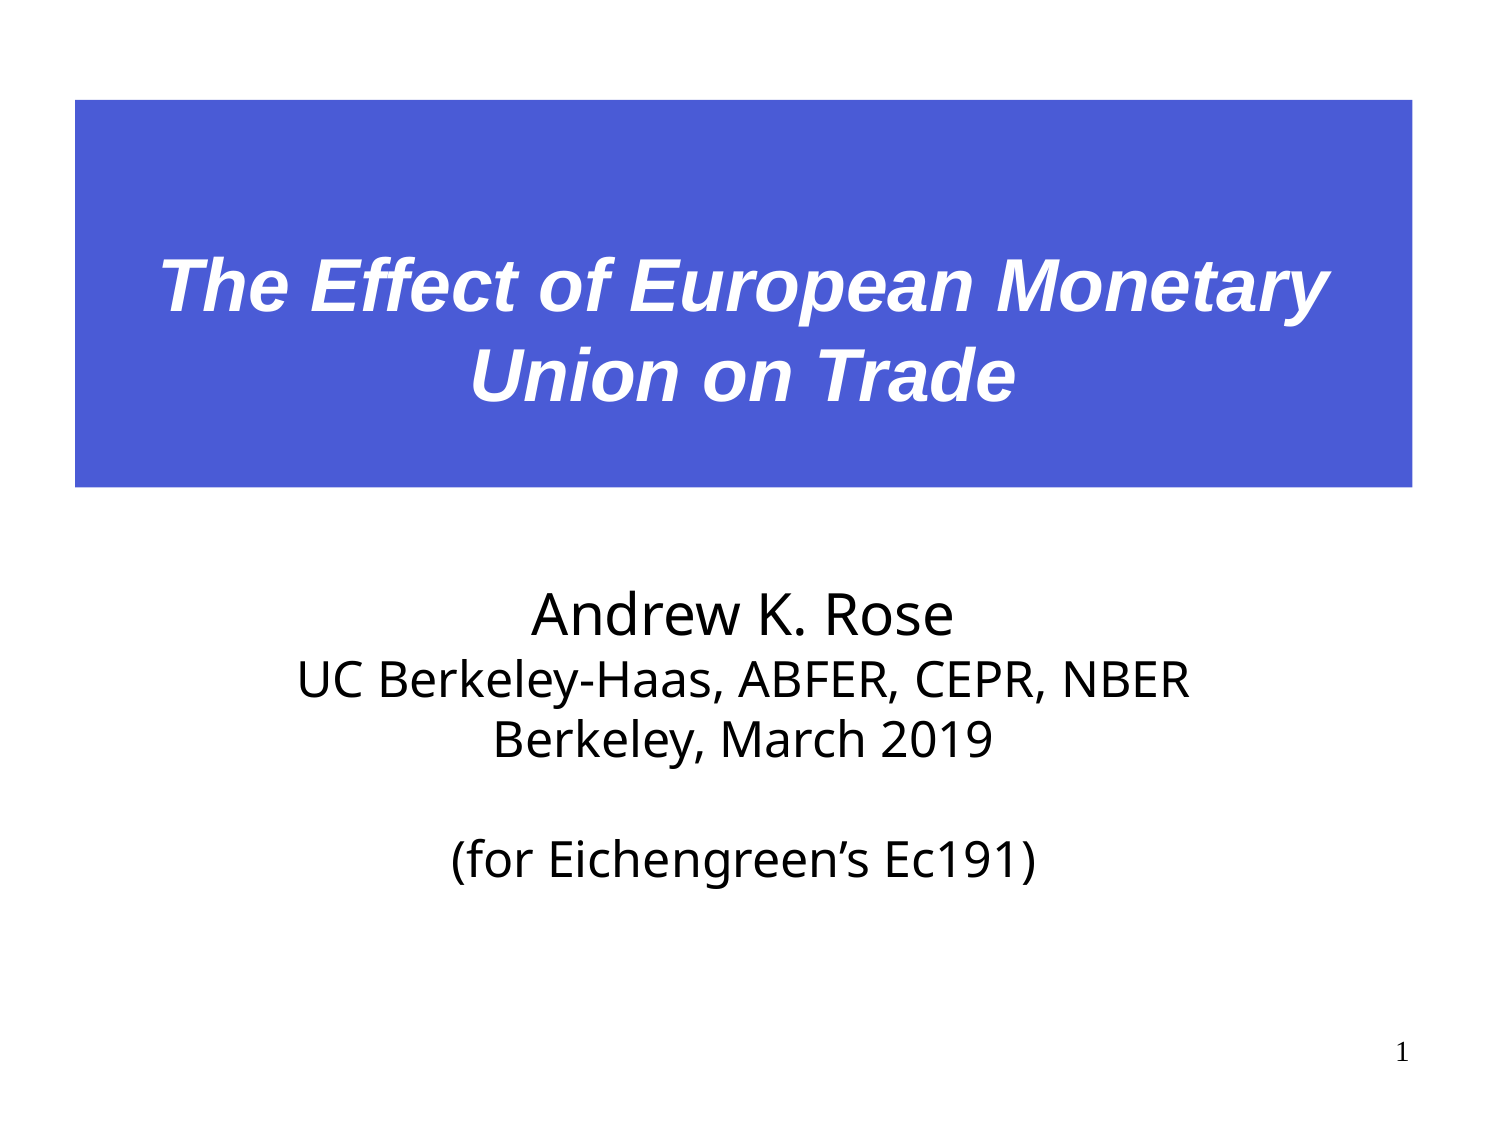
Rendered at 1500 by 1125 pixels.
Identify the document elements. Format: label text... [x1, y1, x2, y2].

text_box Andrew K. Rose UC Berkeley-Haas, ABFER, CEPR, NBER Berkeley, March 2019 (for Eichengreen’s Ec191) [99, 499, 1388, 938]
slide_number 1 [1074, 1024, 1426, 1103]
title The Effect of European Monetary Union on Trade [74, 99, 1413, 488]
